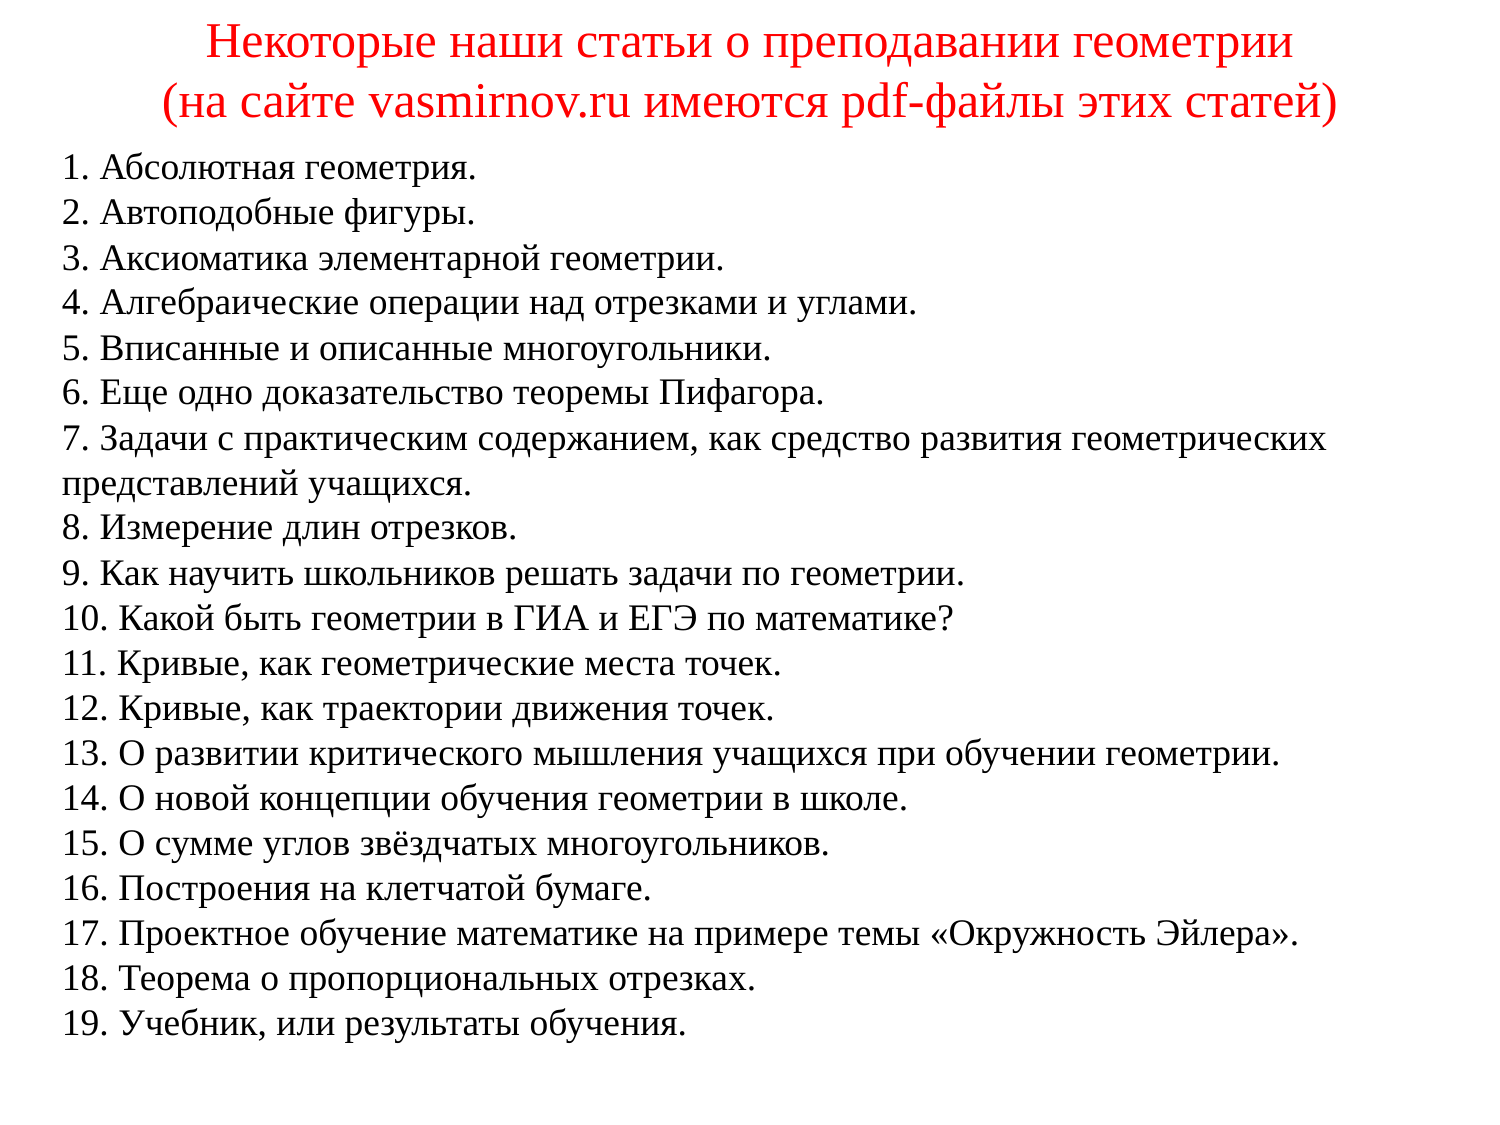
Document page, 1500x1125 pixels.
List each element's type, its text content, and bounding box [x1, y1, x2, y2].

text_box 1. Абсолютная геометрия. 2. Автоподобные фигуры. 3. Аксиоматика элементарной геометрии. 4. Алгебраические операции над отрезками и углами. 5. Вписанные и описанные многоугольники. 6. Еще одно доказательство теоремы Пифагора. 7. Задачи с практическим содержанием, как средство развития геометрических представлений учащихся. 8. Измерение длин отрезков. 9. Как научить школьников решать задачи по геометрии. 10. Какой быть геометрии в ГИА и ЕГЭ по математике? 11. Кривые, как геометрические места точек. 12. Кривые, как траектории движения точек. 13. О развитии критического мышления учащихся при обучении геометрии. 14. О новой концепции обучения геометрии в школе. 15. О сумме углов звёздчатых многоугольников. 16. Построения на клетчатой бумаге. 17. Проектное обучение математике на примере темы «Окружность Эйлера». 18. Теорема о пропорциональных отрезках. 19. Учебник, или результаты обучения. [47, 135, 1376, 1050]
text_box Некоторые наши статьи о преподавании геометрии (на сайте vasmirnov.ru имеются pdf-файлы этих статей) [0, 0, 1500, 135]
